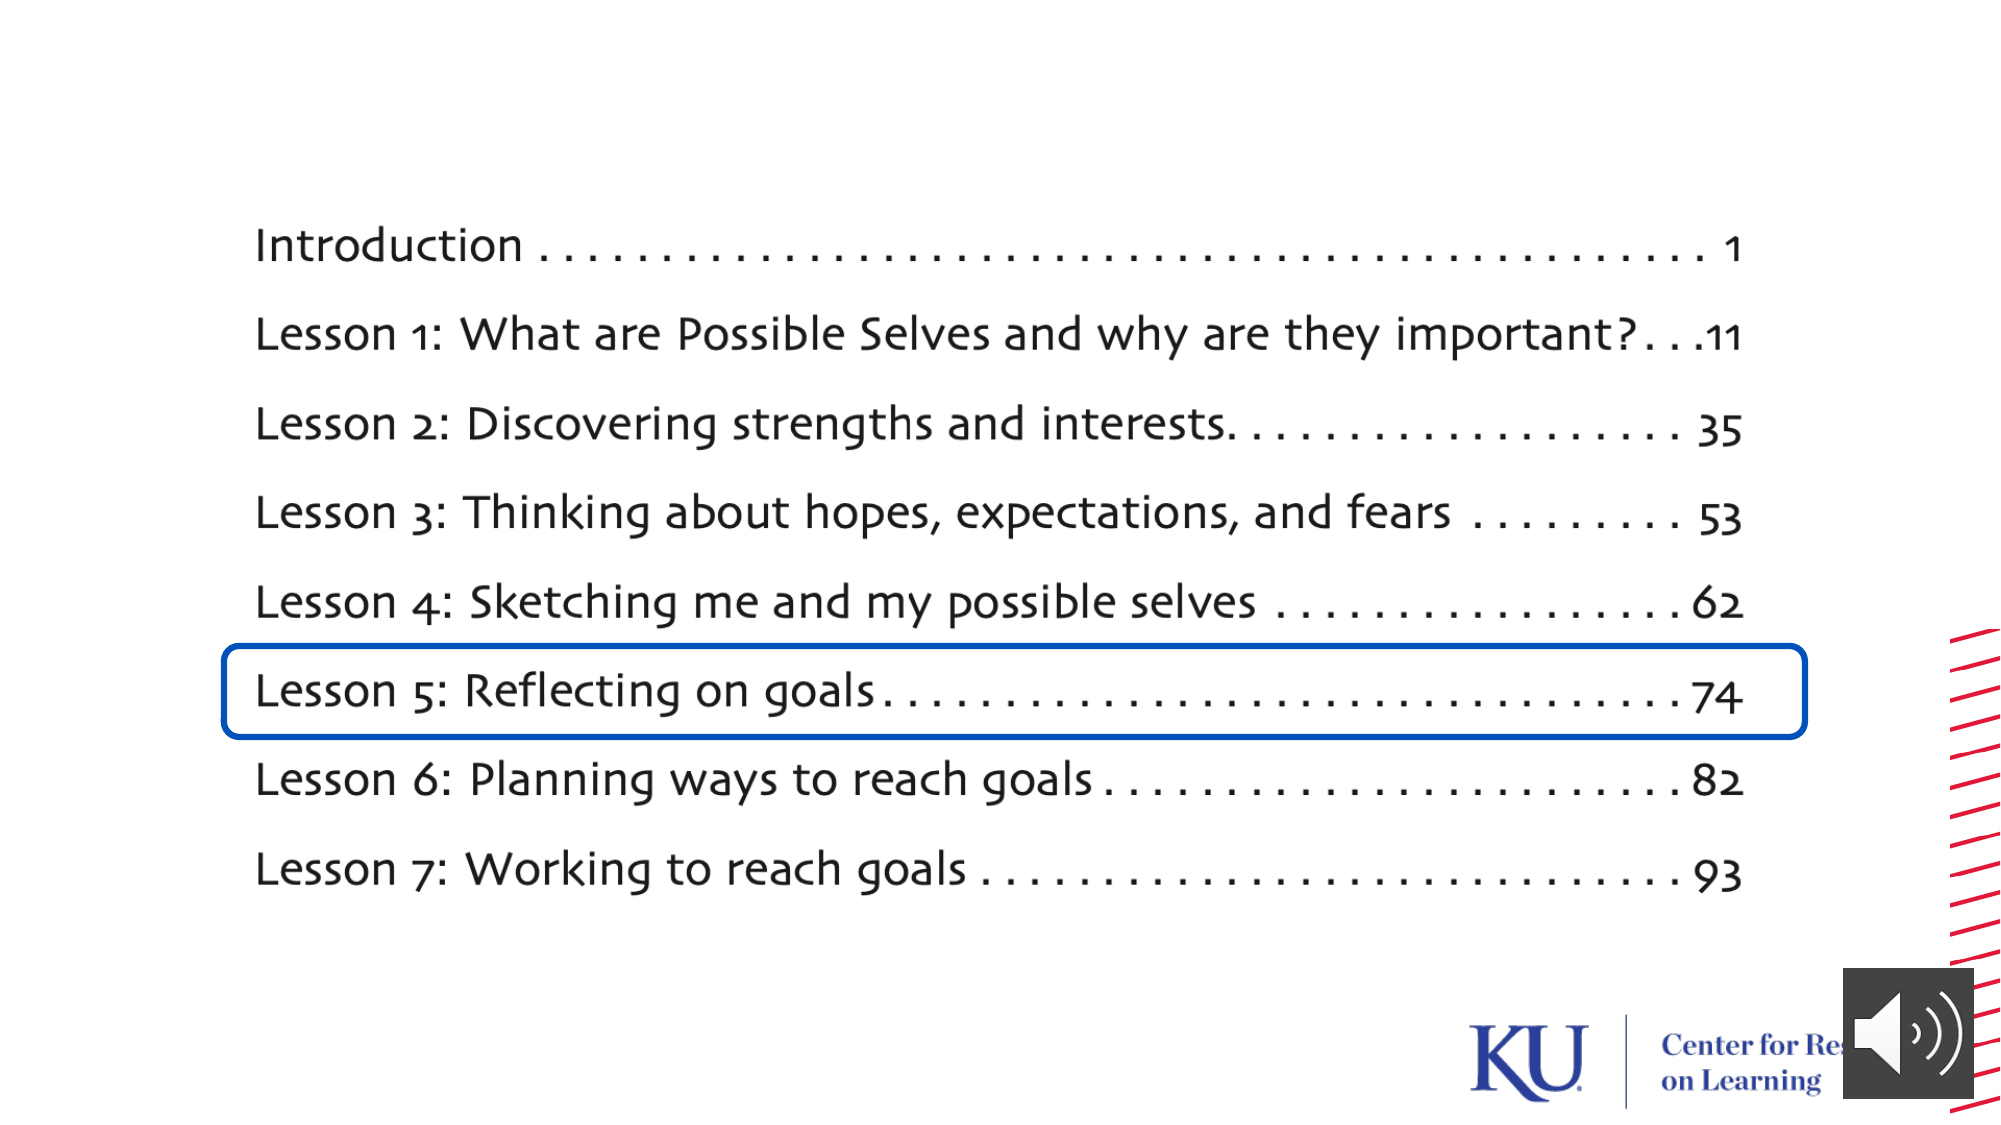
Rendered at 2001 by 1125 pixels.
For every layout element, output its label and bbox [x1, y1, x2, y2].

picture [1440, 629, 2001, 1125]
text_box [1776, 644, 1806, 738]
picture [223, 185, 1776, 940]
